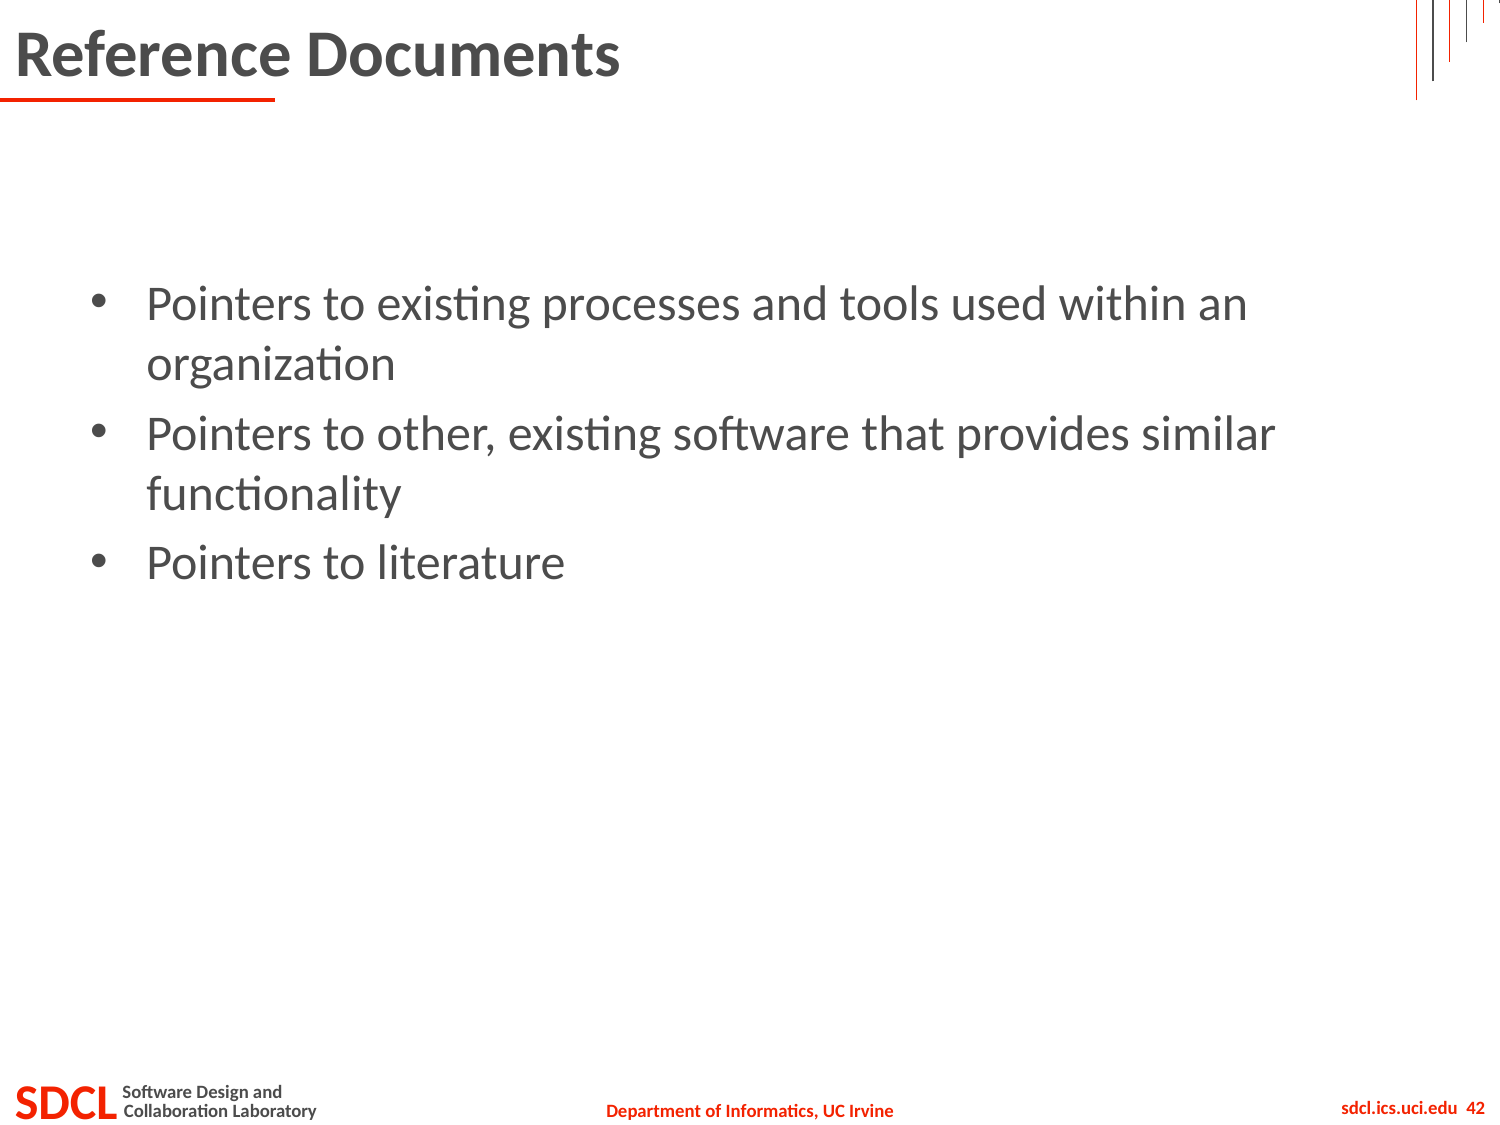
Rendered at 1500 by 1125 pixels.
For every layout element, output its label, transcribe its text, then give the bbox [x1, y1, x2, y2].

title Reference Documents [0, 0, 1350, 100]
list Pointers to existing processes and tools used within an organization Pointers to other, existing software that provides similar functionality Pointers to literature [75, 262, 1425, 1005]
